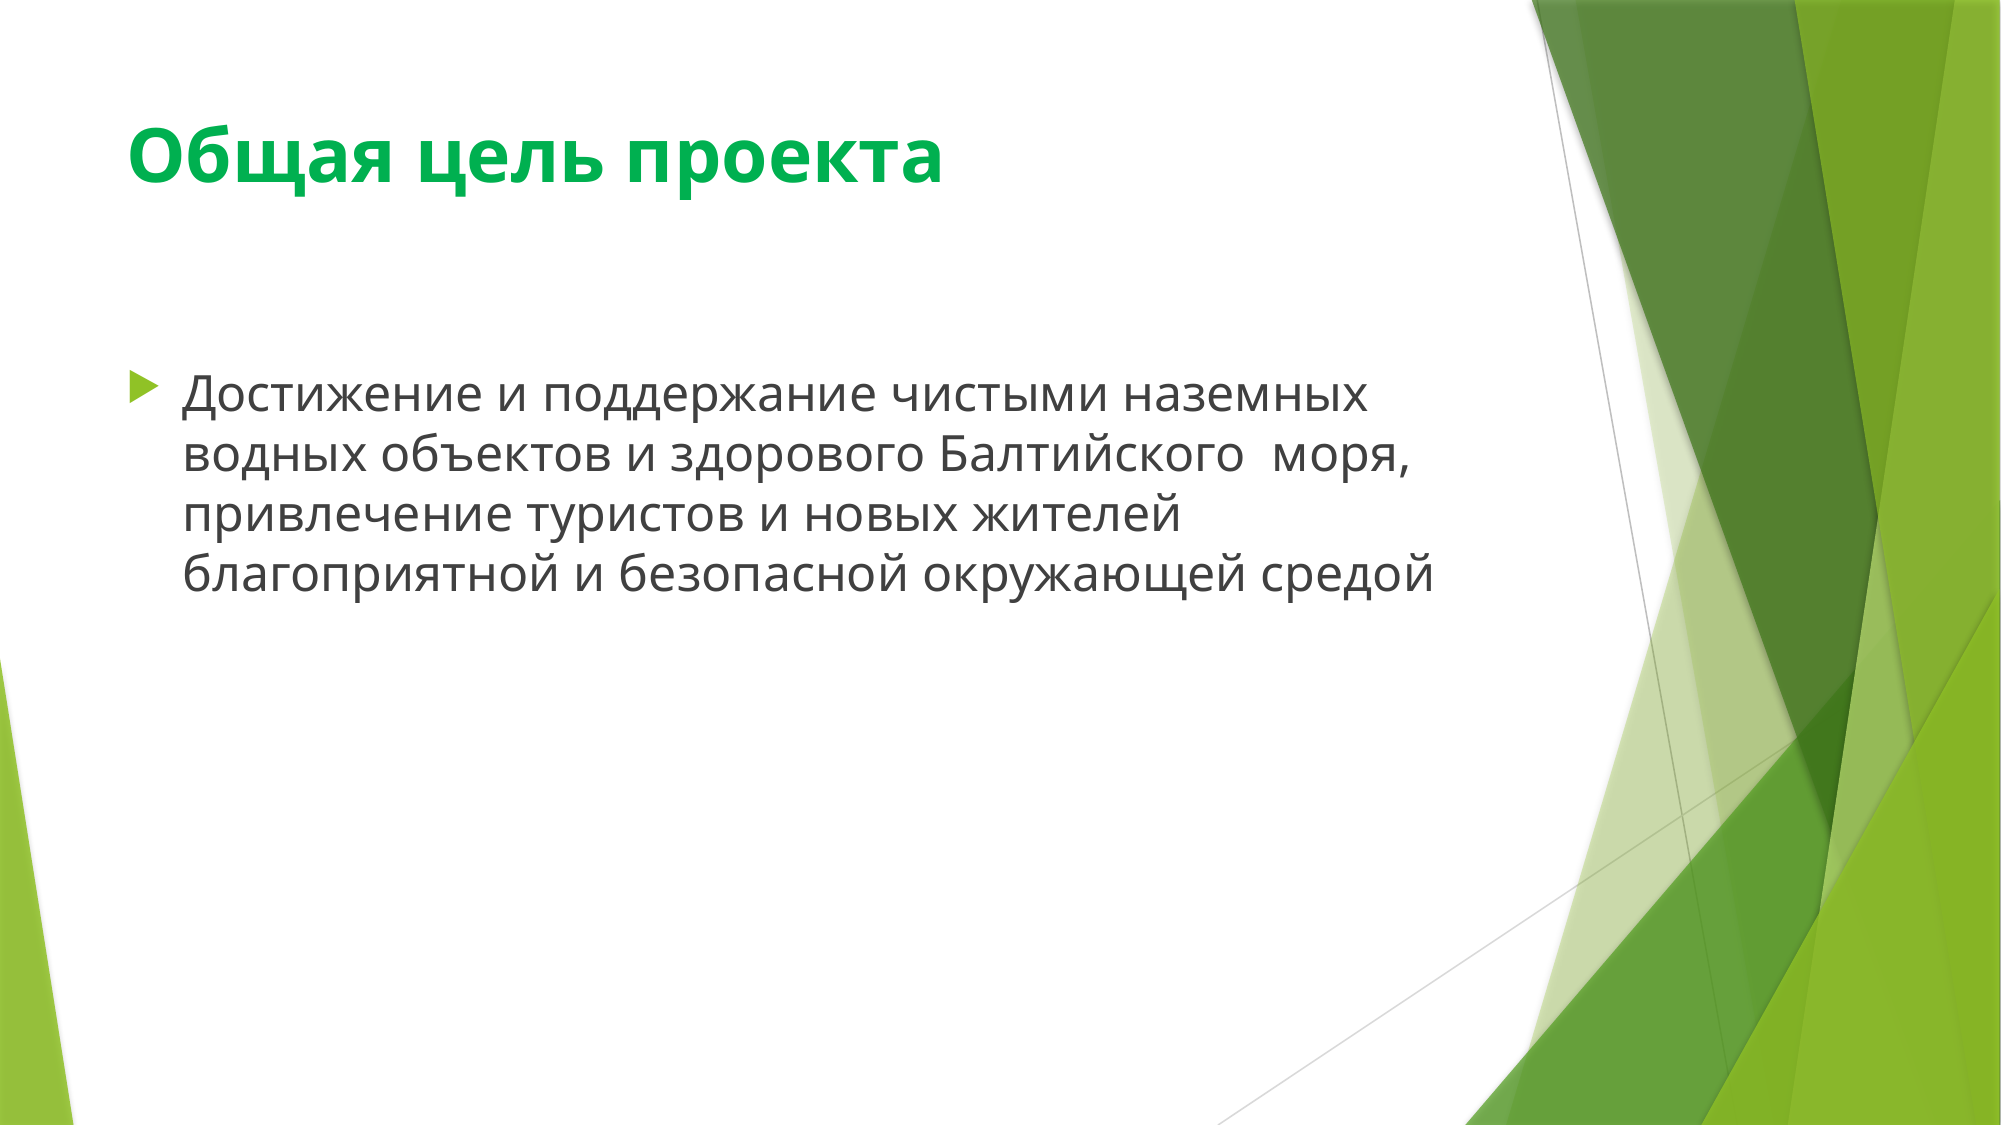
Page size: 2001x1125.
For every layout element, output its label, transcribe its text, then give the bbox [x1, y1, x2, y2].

title Общая цель проекта [111, 99, 1522, 317]
list Достижение и поддержание чистыми наземных водных объектов и здорового Балтийского моря, привлечение туристов и новых жителей благоприятной и безопасной окружающей средой [111, 354, 1522, 992]
